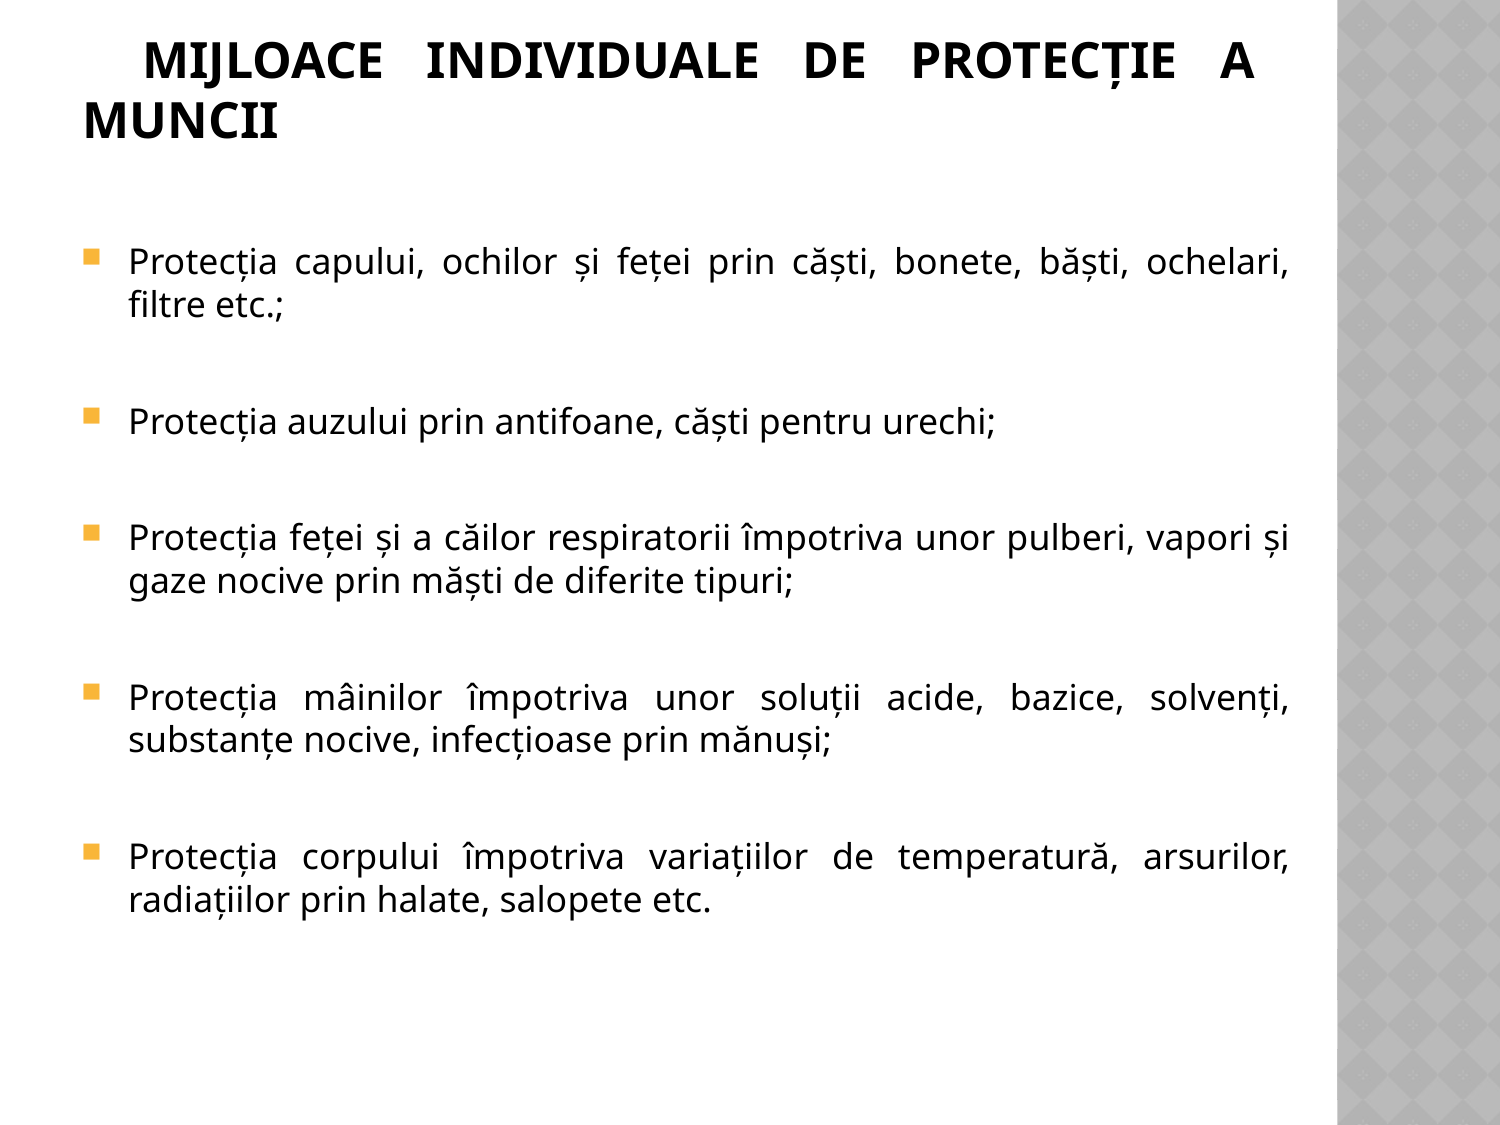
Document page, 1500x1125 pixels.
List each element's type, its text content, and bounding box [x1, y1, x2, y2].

title Mijloace individuale de protecţie a muncii [75, 52, 1263, 149]
list Protecţia capului, ochilor şi feţei prin căşti, bonete, băşti, ochelari, filtre etc.; Protecţia auzului prin antifoane, căşti pentru urechi; Protecţia feţei şi a căilor respiratorii împotriva unor pulberi, vapori şi gaze nocive prin măşti de diferite tipuri; Protecţia mâinilor împotriva unor soluţii acide, bazice, solvenţi, substanţe nocive, infecţioase prin mănuşi; Protecţia corpului împotriva variaţiilor de temperatură, arsurilor, radiaţiilor prin halate, salopete etc. [41, 231, 1307, 935]
